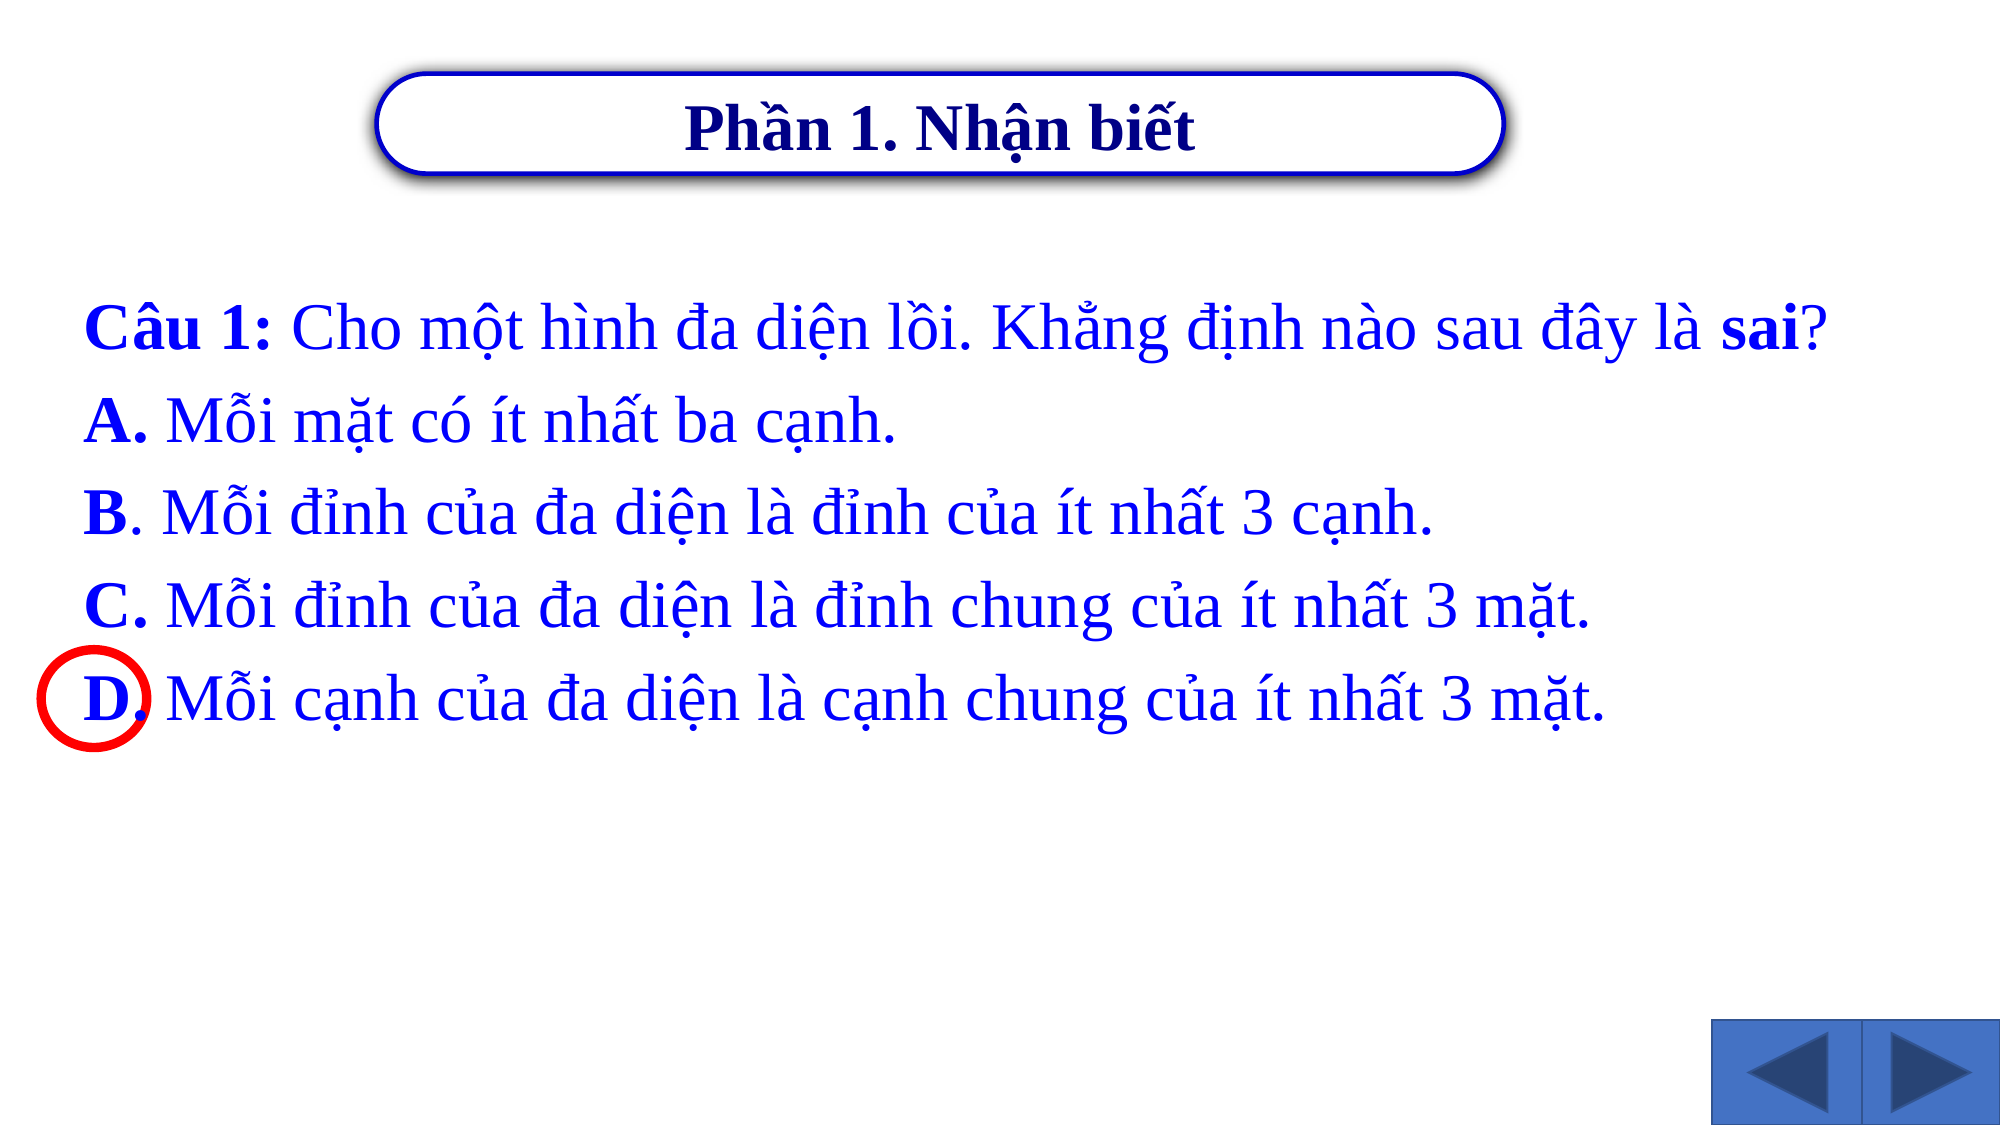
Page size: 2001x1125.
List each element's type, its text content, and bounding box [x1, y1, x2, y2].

text_box [1711, 1019, 1861, 1125]
text_box [40, 654, 68, 743]
list Câu 1: Cho một hình đa diện lồi. Khẳng định nào sau đây là sai? A. Mỗi mặt có ít nhất ba cạnh. B. Mỗi đỉnh của đa diện là đỉnh của ít nhất 3 cạnh. C. Mỗi đỉnh của đa diện là đỉnh chung của ít nhất 3 mặt. D. Mỗi cạnh của đa diện là cạnh chung của ít nhất 3 mặt. [68, 284, 2000, 748]
text_box [1861, 1019, 2000, 1125]
text_box Phần 1. Nhận biết [376, 73, 1504, 174]
